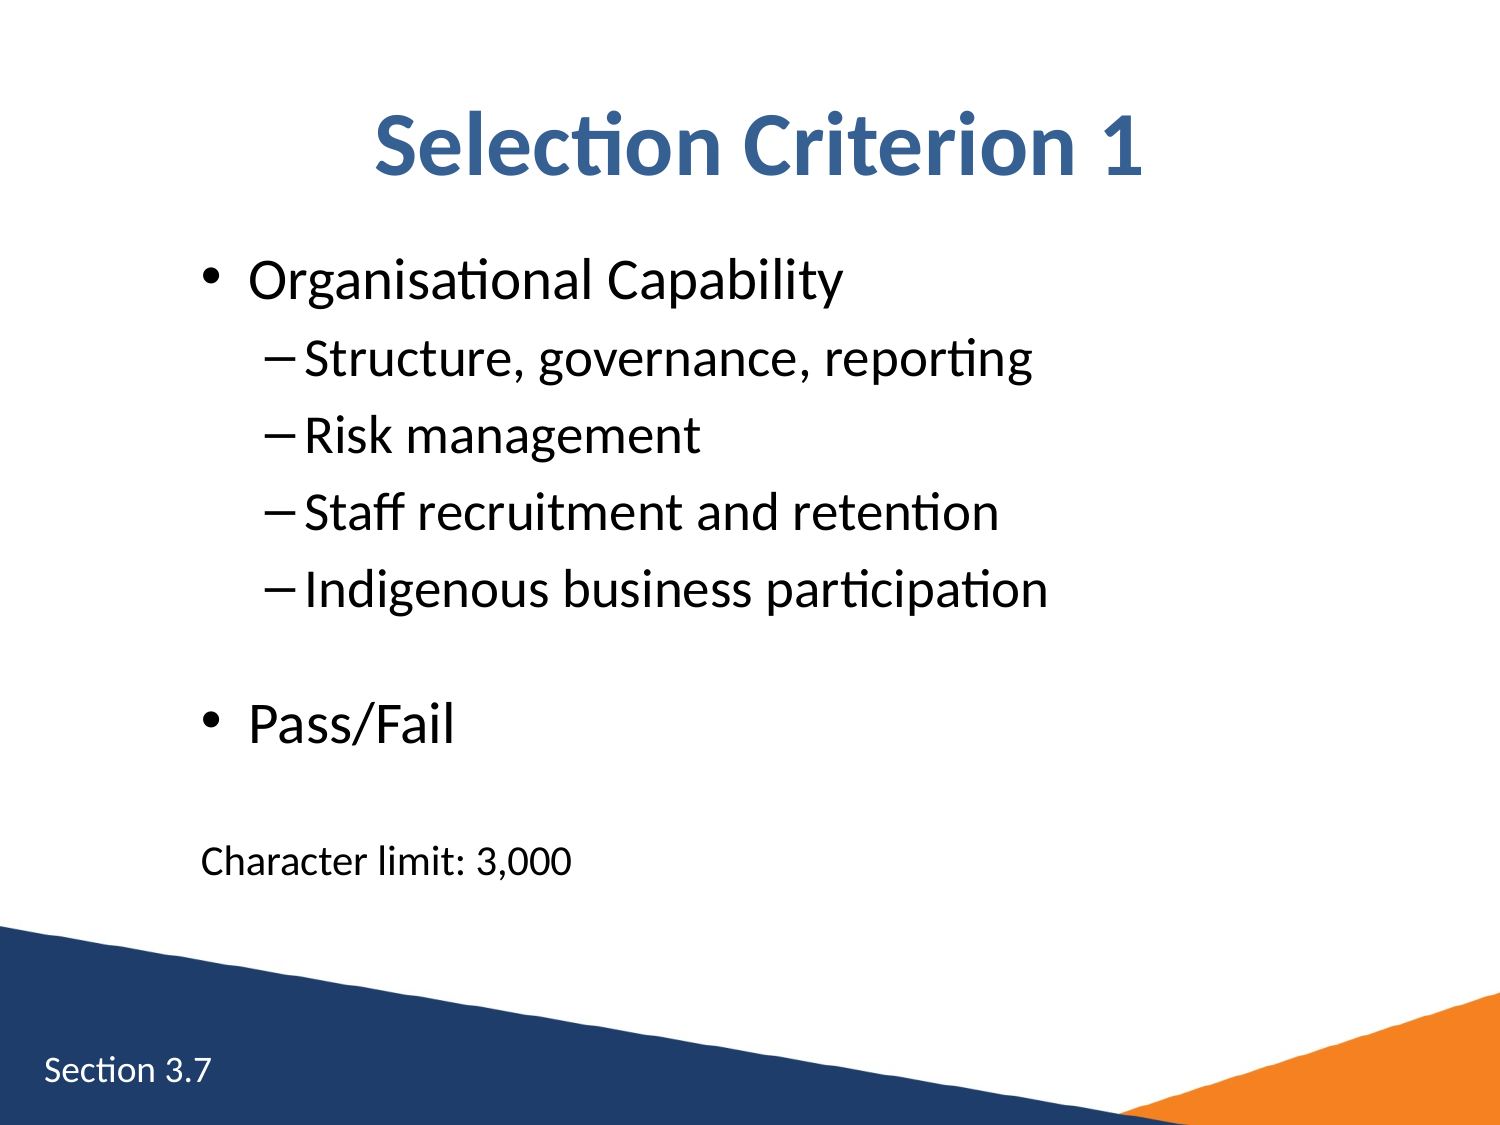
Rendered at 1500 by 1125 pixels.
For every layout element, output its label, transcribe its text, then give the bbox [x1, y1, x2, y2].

list Organisational Capability Structure, governance, reporting Risk management Staff recruitment and retention Indigenous business participation Pass/Fail Character limit: 3,000 [185, 232, 1389, 899]
text_box Section 3.7 [29, 1037, 343, 1098]
picture [0, 0, 1500, 1125]
title Selection Criterion 1 [75, 45, 1425, 233]
